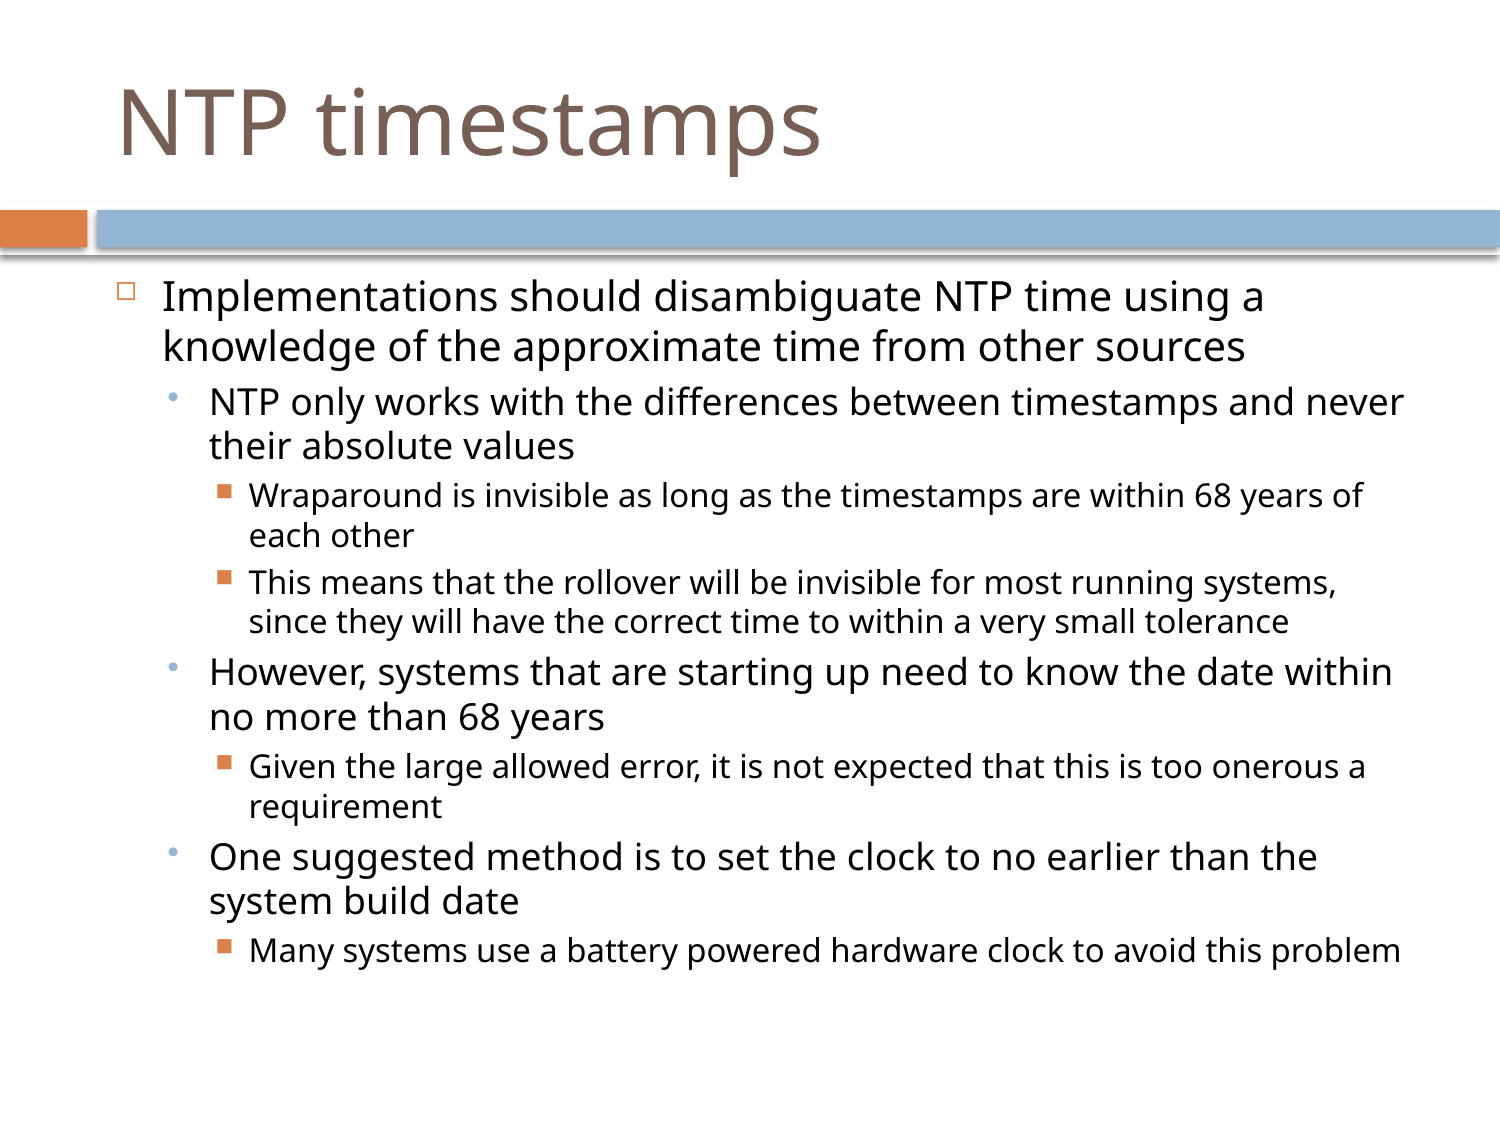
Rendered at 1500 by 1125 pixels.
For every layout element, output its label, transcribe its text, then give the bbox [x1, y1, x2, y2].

list Implementations should disambiguate NTP time using a knowledge of the approximate time from other sources NTP only works with the differences between timestamps and never their absolute values Wraparound is invisible as long as the timestamps are within 68 years of each other This means that the rollover will be invisible for most running systems, since they will have the correct time to within a very small tolerance However, systems that are starting up need to know the date within no more than 68 years Given the large allowed error, it is not expected that this is too onerous a requirement One suggested method is to set the clock to no earlier than the system build date Many systems use a battery powered hardware clock to avoid this problem [100, 262, 1438, 1000]
title NTP timestamps [100, 37, 1438, 200]
